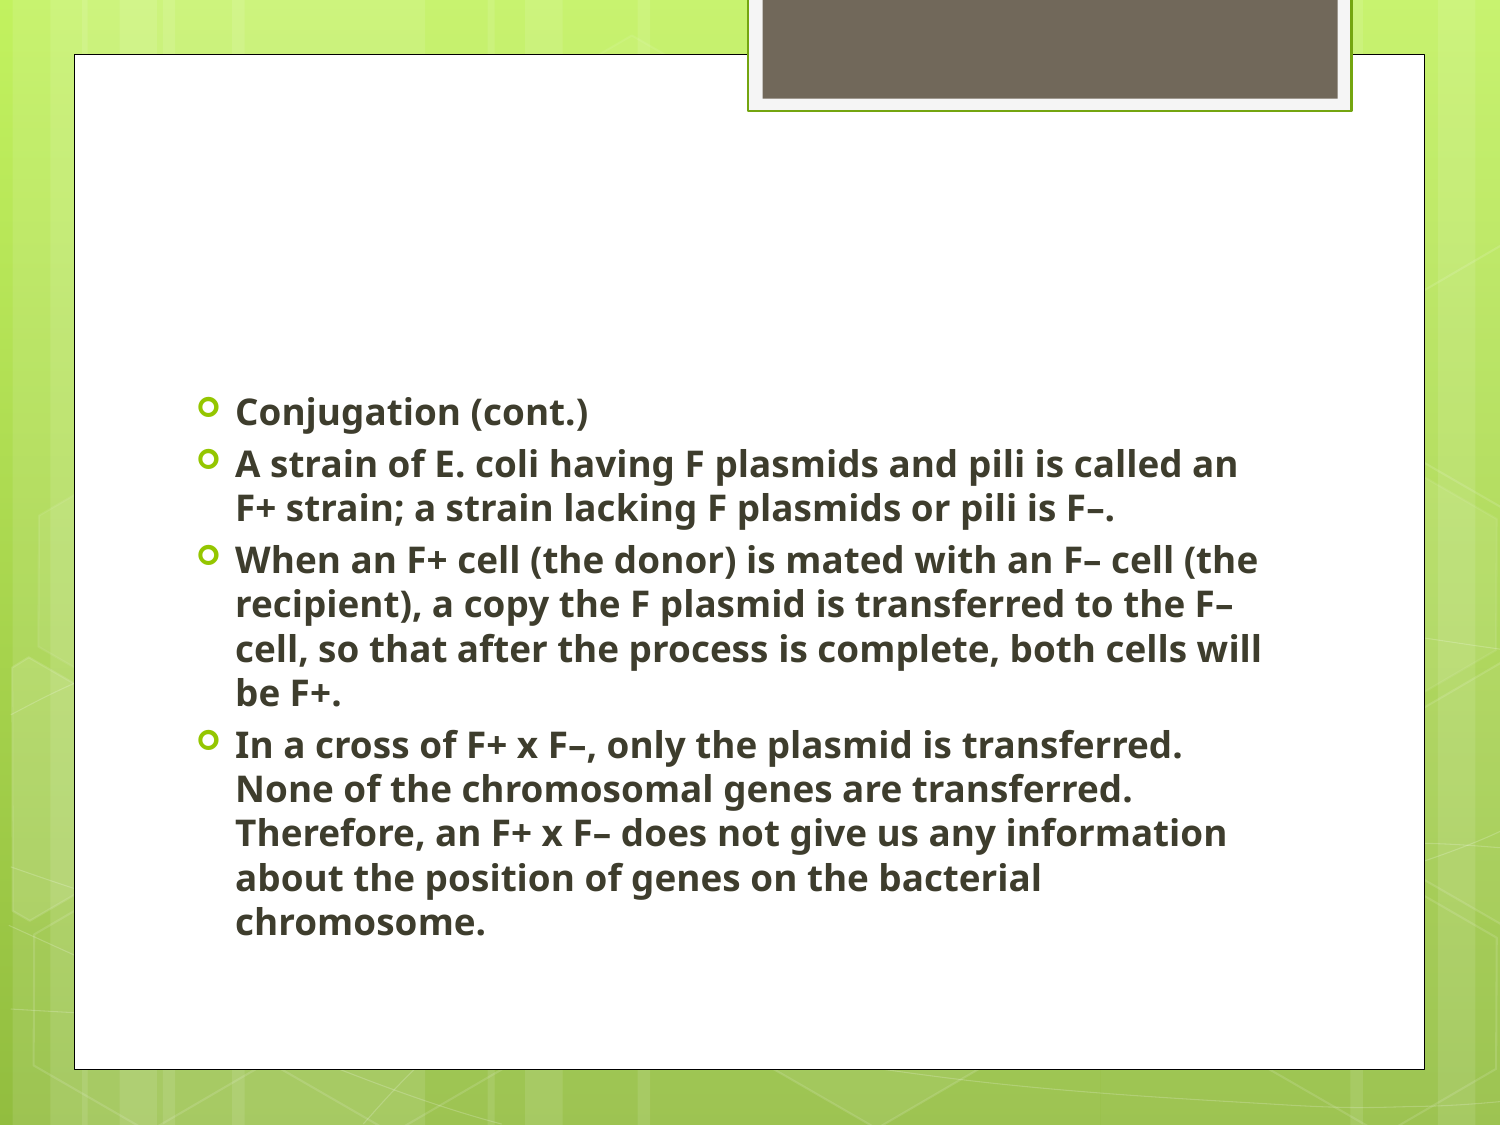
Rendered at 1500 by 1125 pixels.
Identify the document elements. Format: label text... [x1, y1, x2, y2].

list Conjugation (cont.) A strain of E. coli having F plasmids and pili is called an F+ strain; a strain lacking F plasmids or pili is F–. When an F+ cell (the donor) is mated with an F– cell (the recipient), a copy the F plasmid is transferred to the F– cell, so that after the process is complete, both cells will be F+. In a cross of F+ x F–, only the plasmid is transferred. None of the chromosomal genes are transferred. Therefore, an F+ x F– does not give us any information about the position of genes on the bacterial chromosome. [171, 381, 1283, 957]
